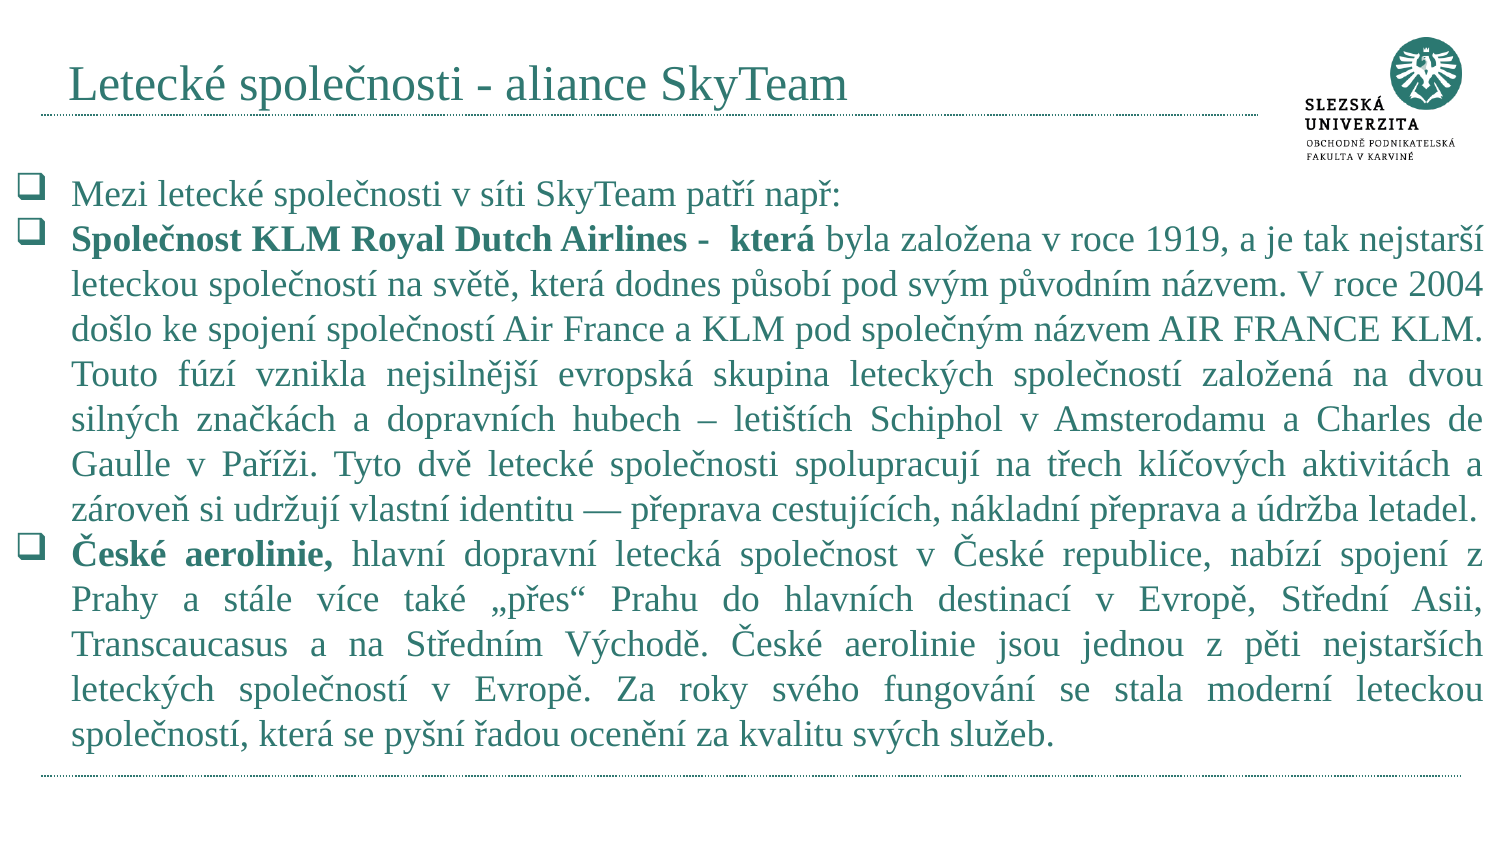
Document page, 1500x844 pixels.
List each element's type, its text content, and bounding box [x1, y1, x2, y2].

text_box Mezi letecké společnosti v síti SkyTeam patří např: Společnost KLM Royal Dutch Airlines - která byla založena v roce 1919, a je tak nejstarší leteckou společností na světě, která dodnes působí pod svým původním názvem. V roce 2004 došlo ke spojení společností Air France a KLM pod společným názvem AIR FRANCE KLM. Touto fúzí vznikla nejsilnější evropská skupina leteckých společností založená na dvou silných značkách a dopravních hubech – letištích Schiphol v Amsterodamu a Charles de Gaulle v Paříži. Tyto dvě letecké společnosti spolupracují na třech klíčových aktivitách a zároveň si udržují vlastní identitu — přeprava cestujících, nákladní přeprava a údržba letadel. České aerolinie, hlavní dopravní letecká společnost v České republice, nabízí spojení z Prahy a stále více také „přes“ Prahu do hlavních destinací v Evropě, Střední Asii, Transcaucasus a na Středním Východě. České aerolinie jsou jednou z pěti nejstarších leteckých společností v Evropě. Za roky svého fungování se stala moderní leteckou společností, která se pyšní řadou ocenění za kvalitu svých služeb. [0, 161, 1500, 807]
picture [1305, 37, 1462, 160]
title Letecké společnosti - aliance SkyTeam [53, 43, 1318, 127]
